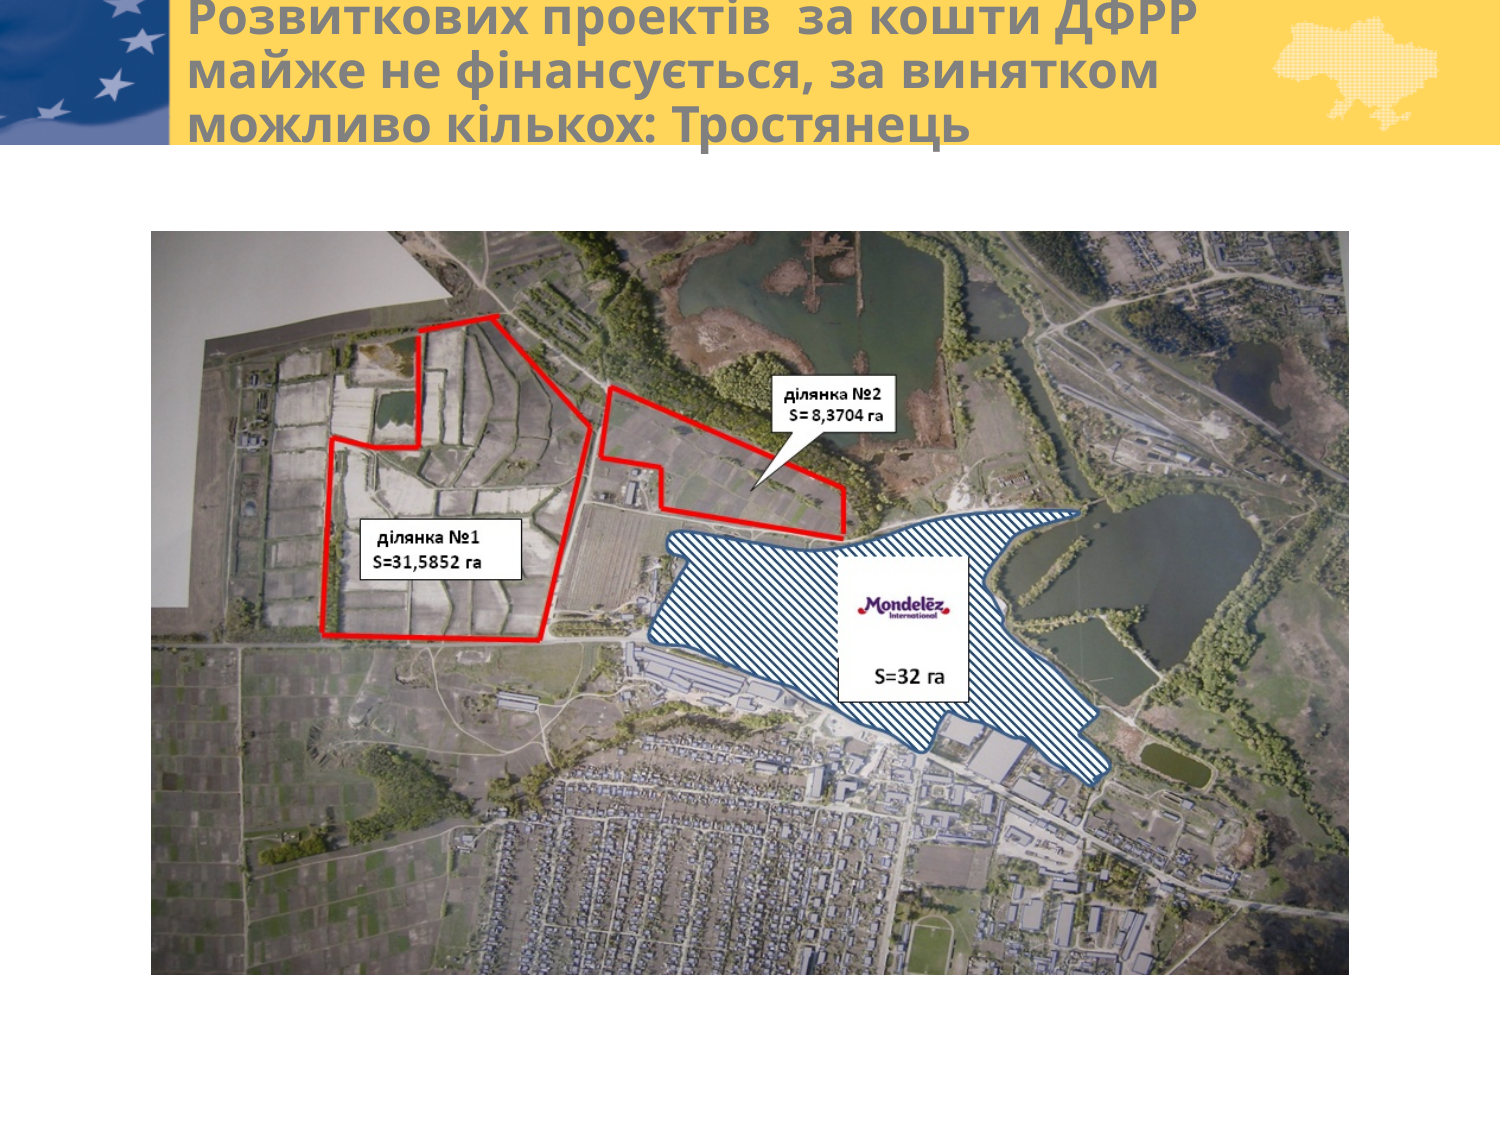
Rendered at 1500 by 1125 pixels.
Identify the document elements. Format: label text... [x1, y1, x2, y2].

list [151, 231, 1349, 975]
title Розвиткових проектів за кошти ДФРР майже не фінансується, за винятком можливо кількох: Тростянець [171, 28, 1388, 117]
picture [0, 0, 1500, 145]
